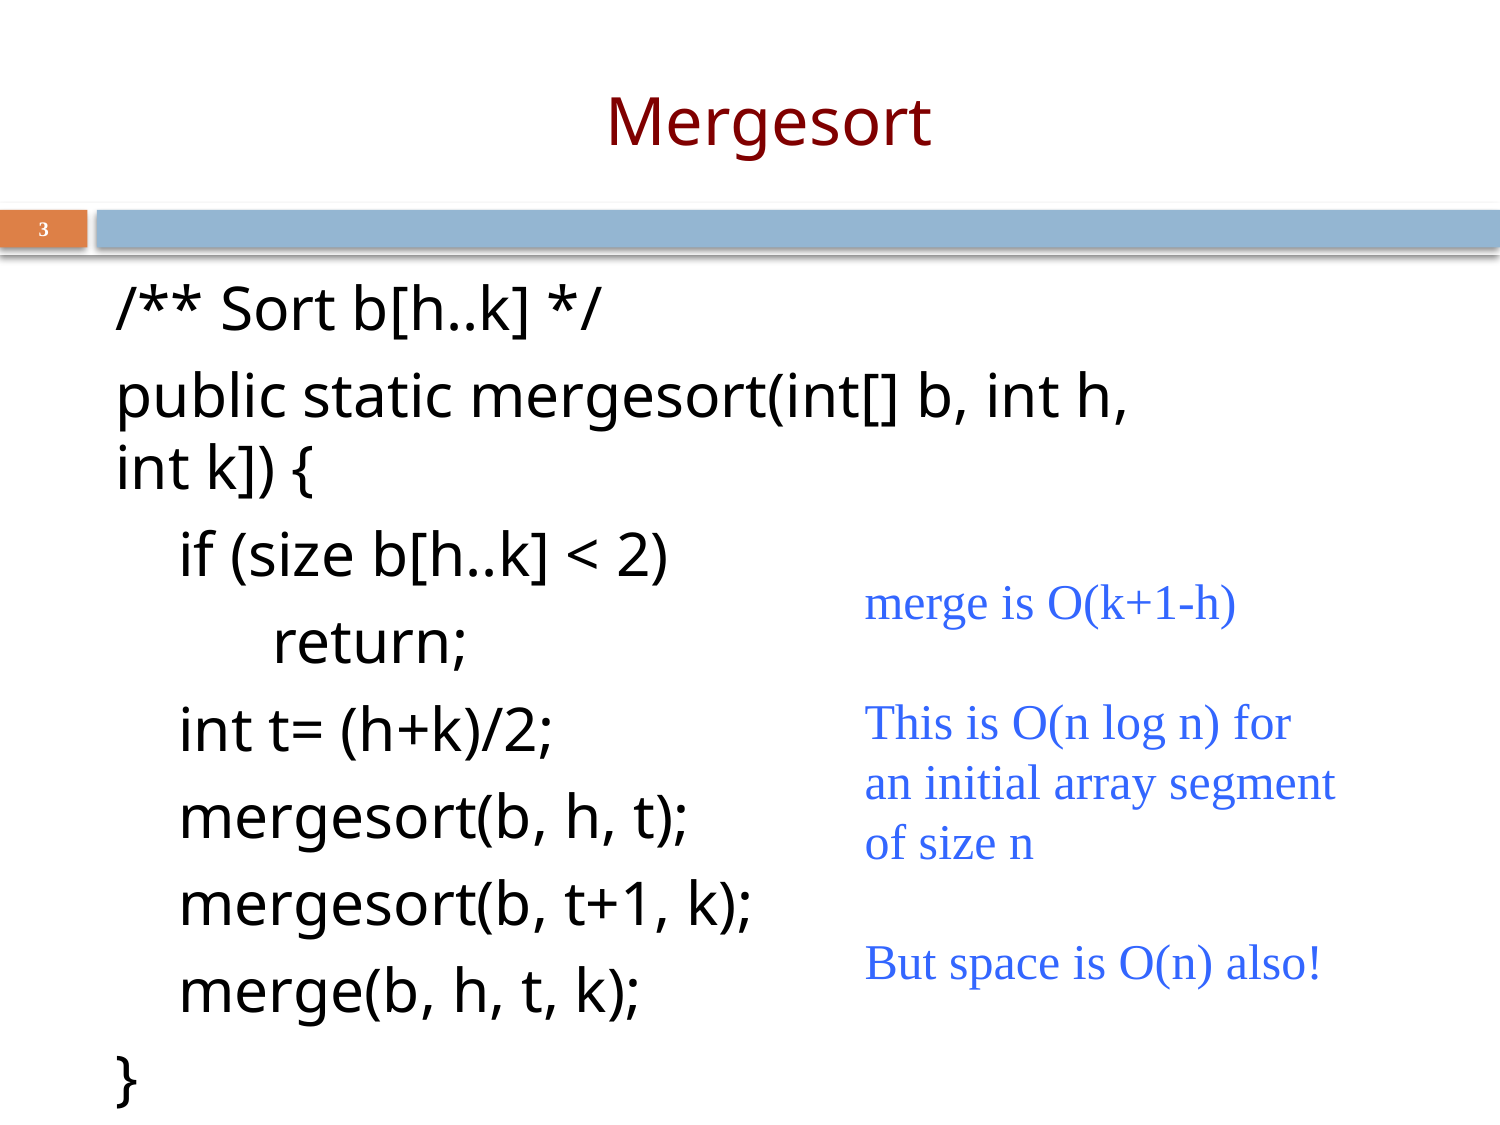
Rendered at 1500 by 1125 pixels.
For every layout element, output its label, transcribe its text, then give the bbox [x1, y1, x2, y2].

text_box merge is O(k+1-h) This is O(n log n) for an initial array segment of size n But space is O(n) also! [849, 562, 1363, 998]
title Mergesort [100, 37, 1438, 200]
slide_number 3 [0, 208, 88, 249]
list /** Sort b[h..k] */ public static mergesort(int[] b, int h, int k]) { if (size b[h..k] < 2) return; int t= (h+k)/2; mergesort(b, h, t); mergesort(b, t+1, k); merge(b, h, t, k); } [100, 262, 1175, 1000]
